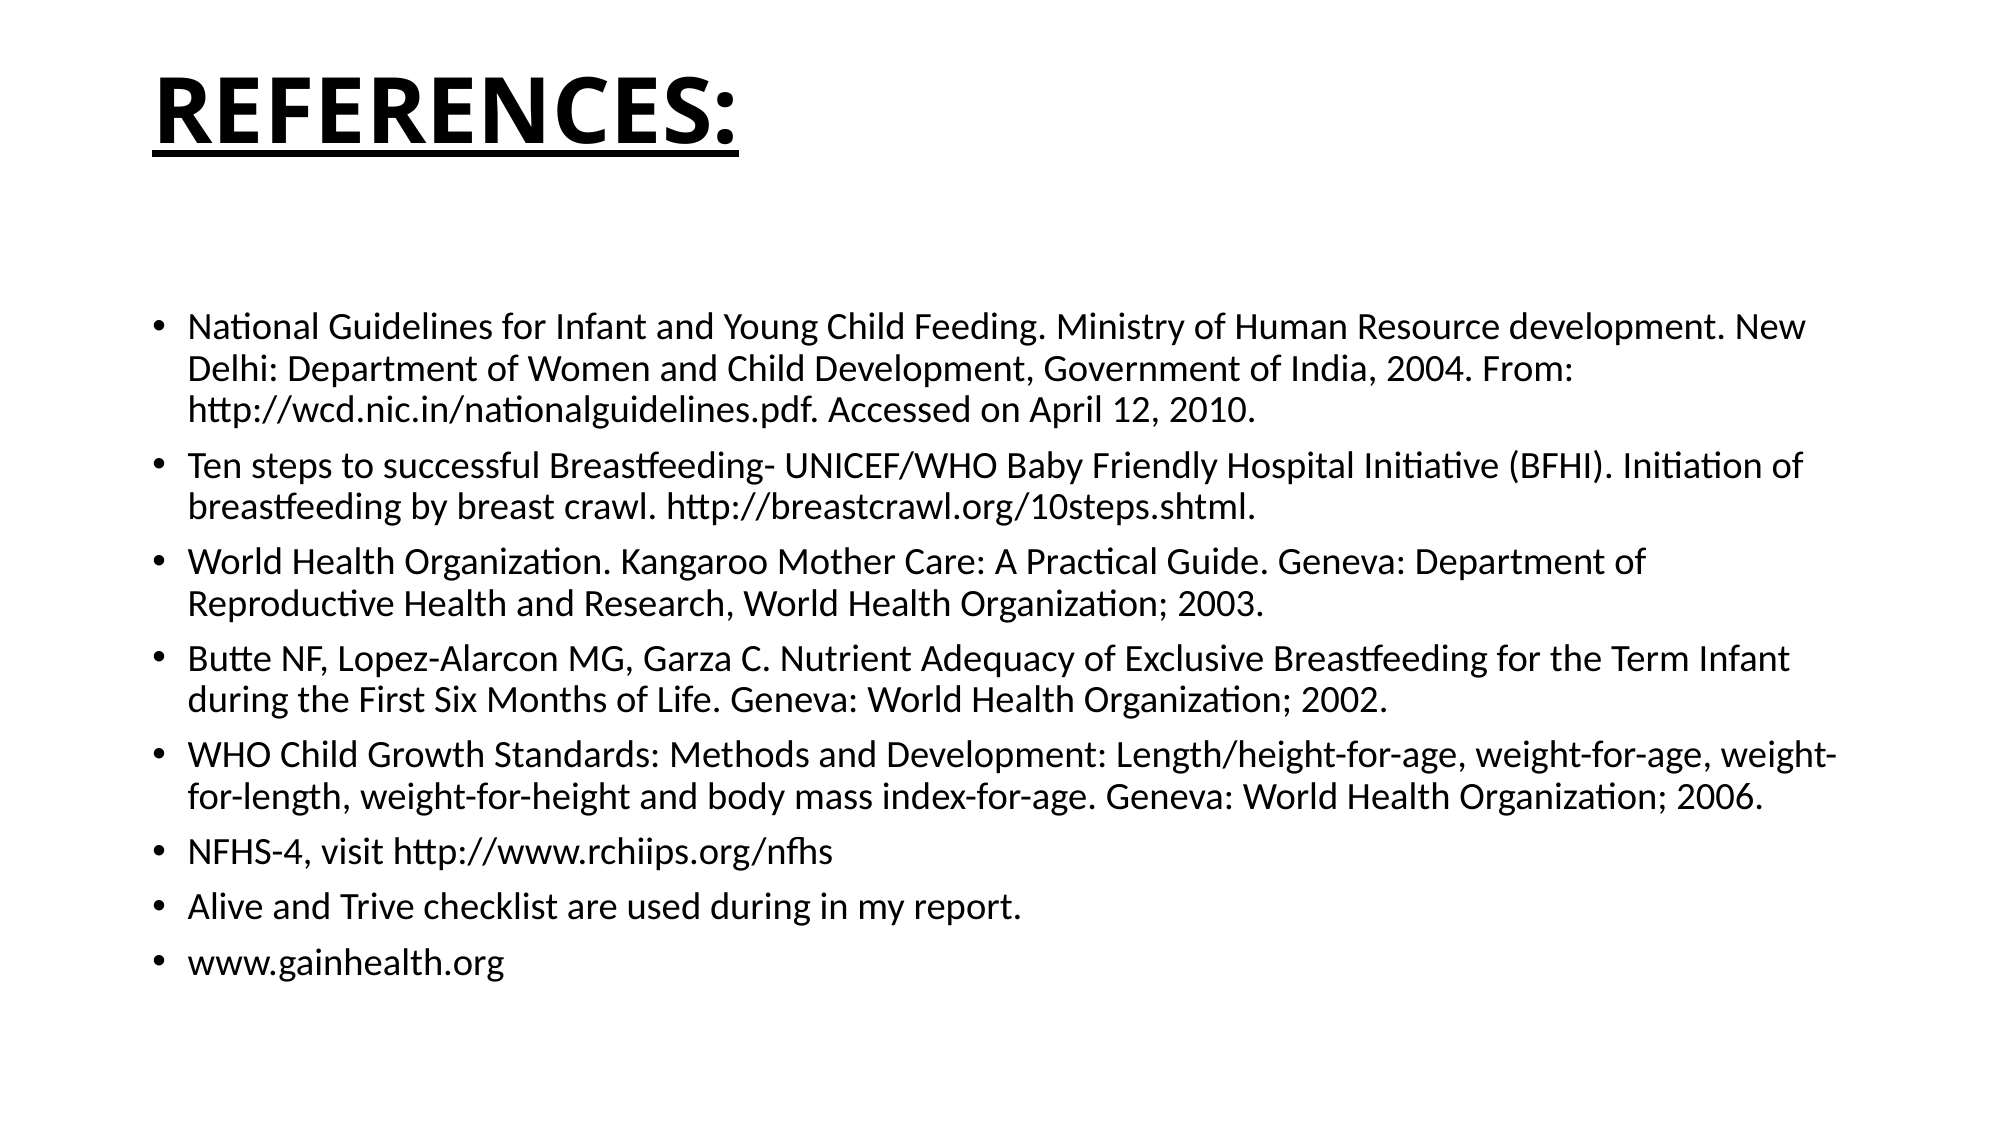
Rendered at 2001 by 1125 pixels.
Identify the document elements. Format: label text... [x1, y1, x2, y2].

title REFERENCES: [137, 59, 1863, 278]
list National Guidelines for Infant and Young Child Feeding. Ministry of Human Resource development. New Delhi: Department of Women and Child Development, Government of India, 2004. From: http://wcd.nic.in/nationalguidelines.pdf. Accessed on April 12, 2010. Ten steps to successful Breastfeeding- UNICEF/WHO Baby Friendly Hospital Initiative (BFHI). Initiation of breastfeeding by breast crawl. http://breastcrawl.org/10steps.shtml. World Health Organization. Kangaroo Mother Care: A Practical Guide. Geneva: Department of Reproductive Health and Research, World Health Organization; 2003. Butte NF, Lopez-Alarcon MG, Garza C. Nutrient Adequacy of Exclusive Breastfeeding for the Term Infant during the First Six Months of Life. Geneva: World Health Organization; 2002. WHO Child Growth Standards: Methods and Development: Length/height-for-age, weight-for-age, weight-for-length, weight-for-height and body mass index-for-age. Geneva: World Health Organization; 2006. NFHS-4, visit http://www.rchiips.org/nfhs Alive and Trive checklist are used during in my report. www.gainhealth.org [137, 299, 1863, 1014]
